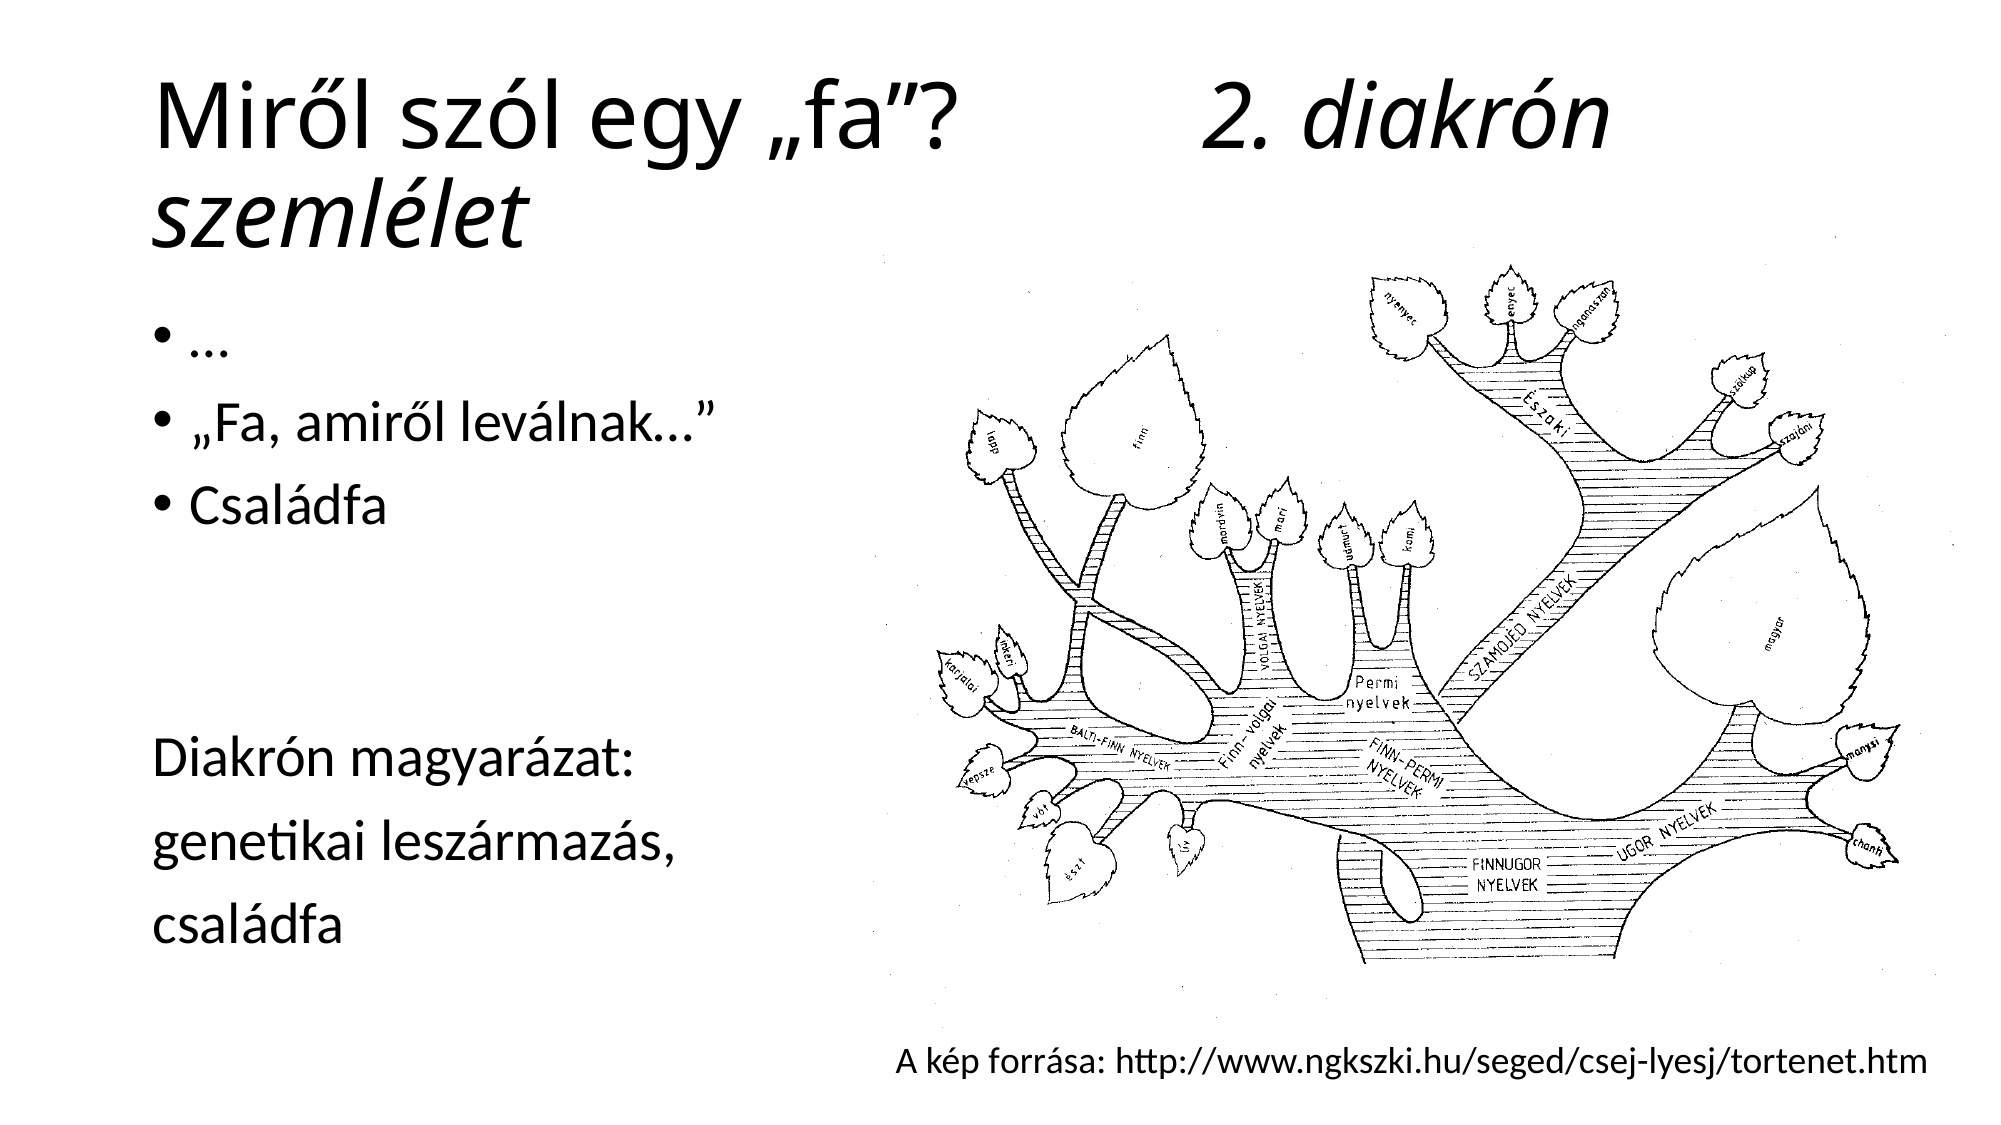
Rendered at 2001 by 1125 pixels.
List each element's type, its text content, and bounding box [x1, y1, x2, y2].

title Miről szól egy „fa”? 2. diakrón szemlélet [137, 59, 1863, 278]
list … „Fa, amiről leválnak…” Családfa Diakrón magyarázat: genetikai leszármazás, családfa [137, 299, 867, 1014]
text_box A kép forrása: http://www.ngkszki.hu/seged/csej-lyesj/tortenet.htm [880, 1034, 1945, 1089]
picture [867, 234, 1959, 1034]
